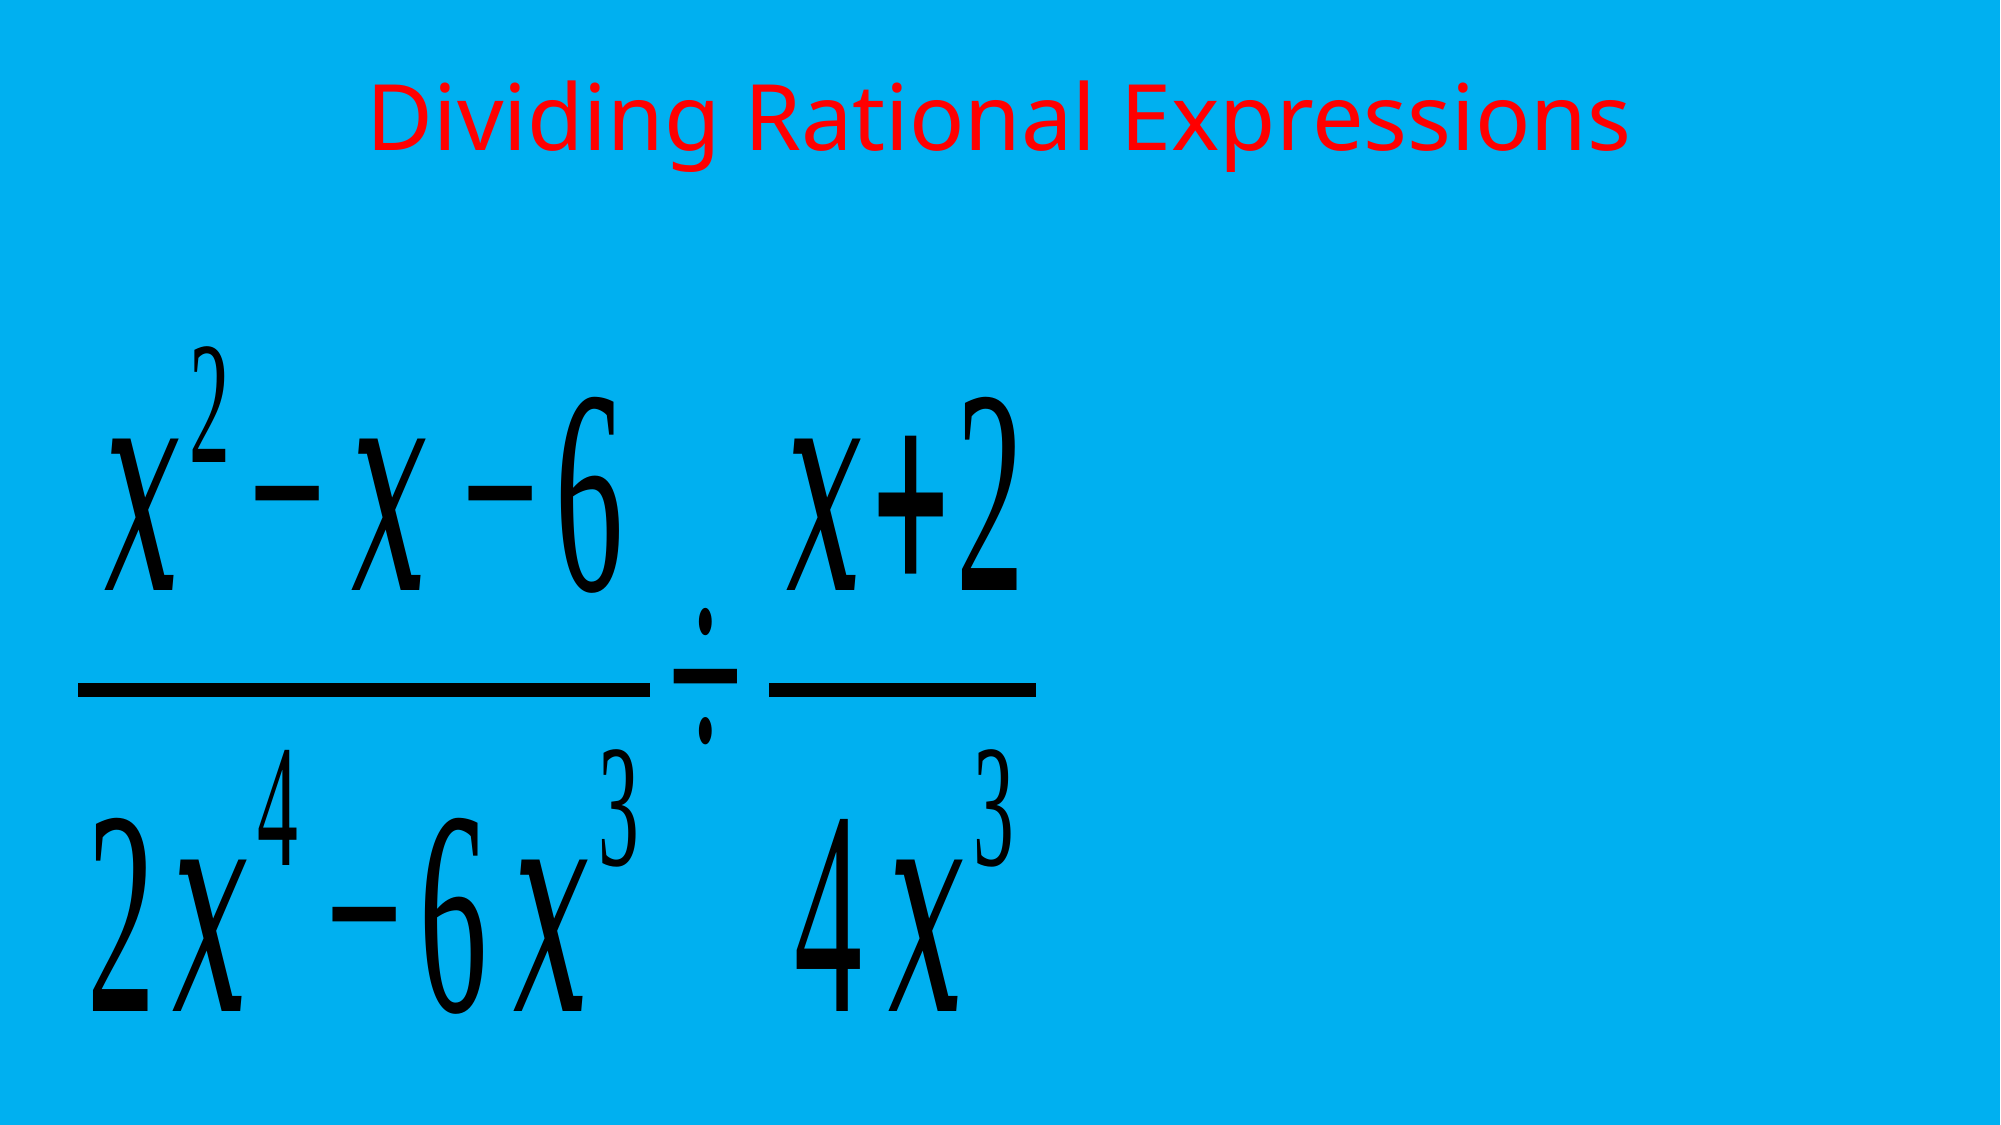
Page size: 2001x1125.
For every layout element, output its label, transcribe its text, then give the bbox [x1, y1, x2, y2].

title Dividing Rational Expressions [0, 11, 2000, 231]
